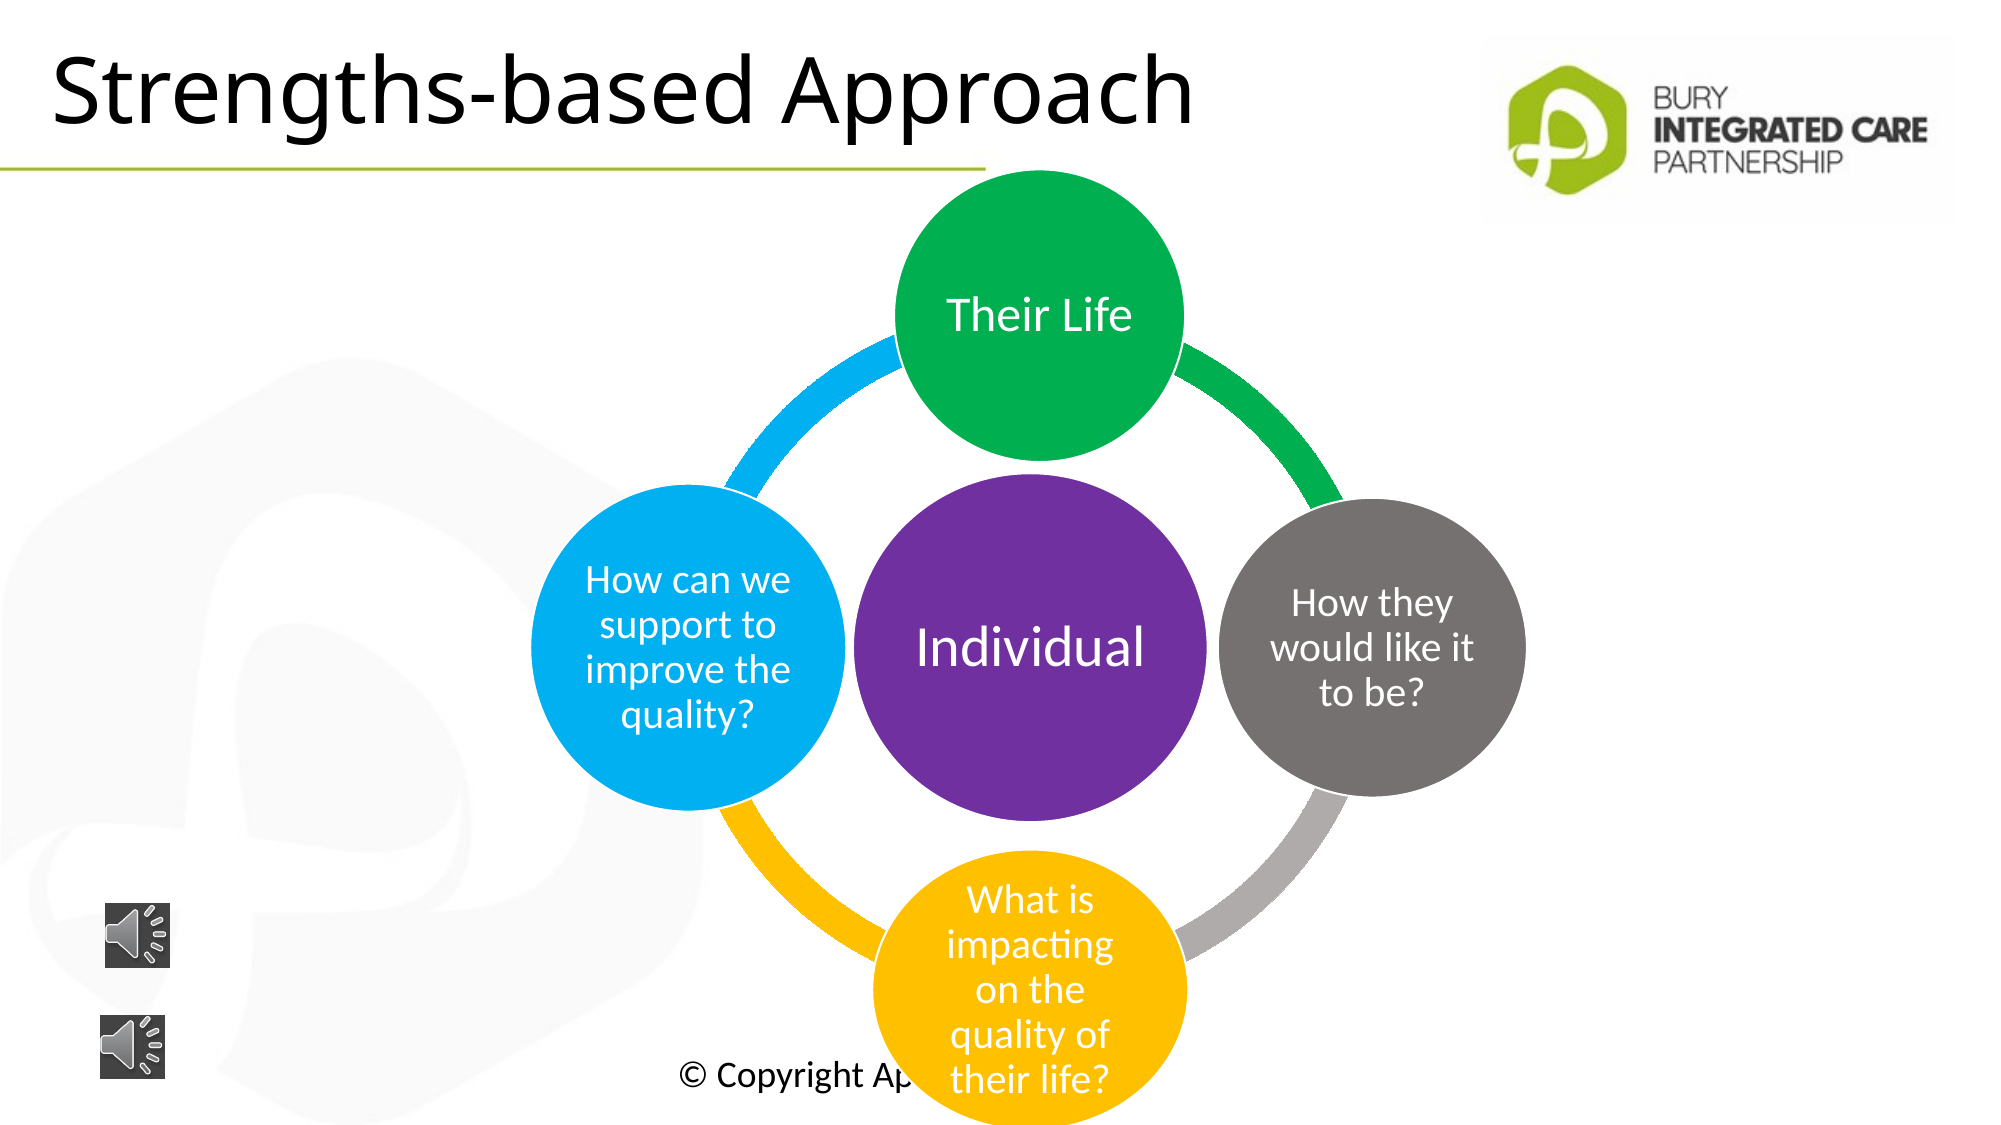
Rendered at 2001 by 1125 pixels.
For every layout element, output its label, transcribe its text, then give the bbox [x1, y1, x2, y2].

title Strengths-based Approach [36, 36, 1762, 190]
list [137, 189, 1920, 1100]
picture [0, 0, 2000, 1125]
